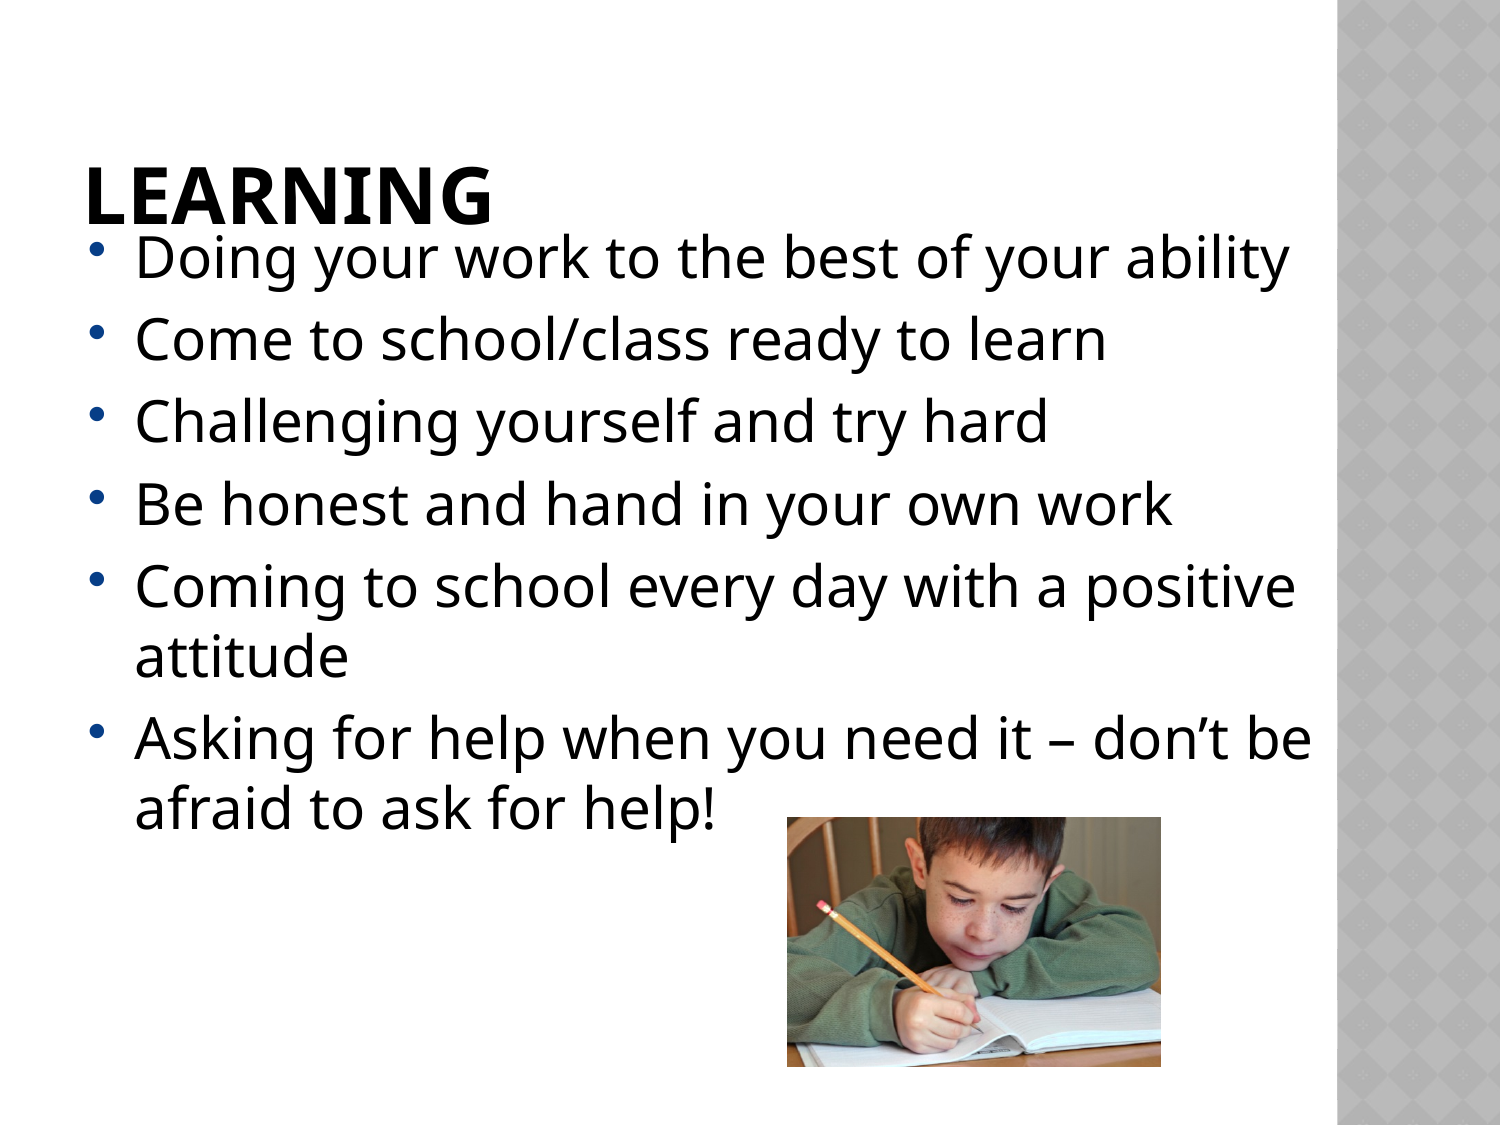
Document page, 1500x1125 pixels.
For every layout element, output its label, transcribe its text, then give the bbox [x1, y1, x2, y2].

title LEARNING [75, 52, 1263, 212]
picture [787, 817, 1161, 1067]
list Doing your work to the best of your ability Come to school/class ready to learn Challenging yourself and try hard Be honest and hand in your own work Coming to school every day with a positive attitude Asking for help when you need it – don’t be afraid to ask for help! [75, 212, 1425, 1038]
